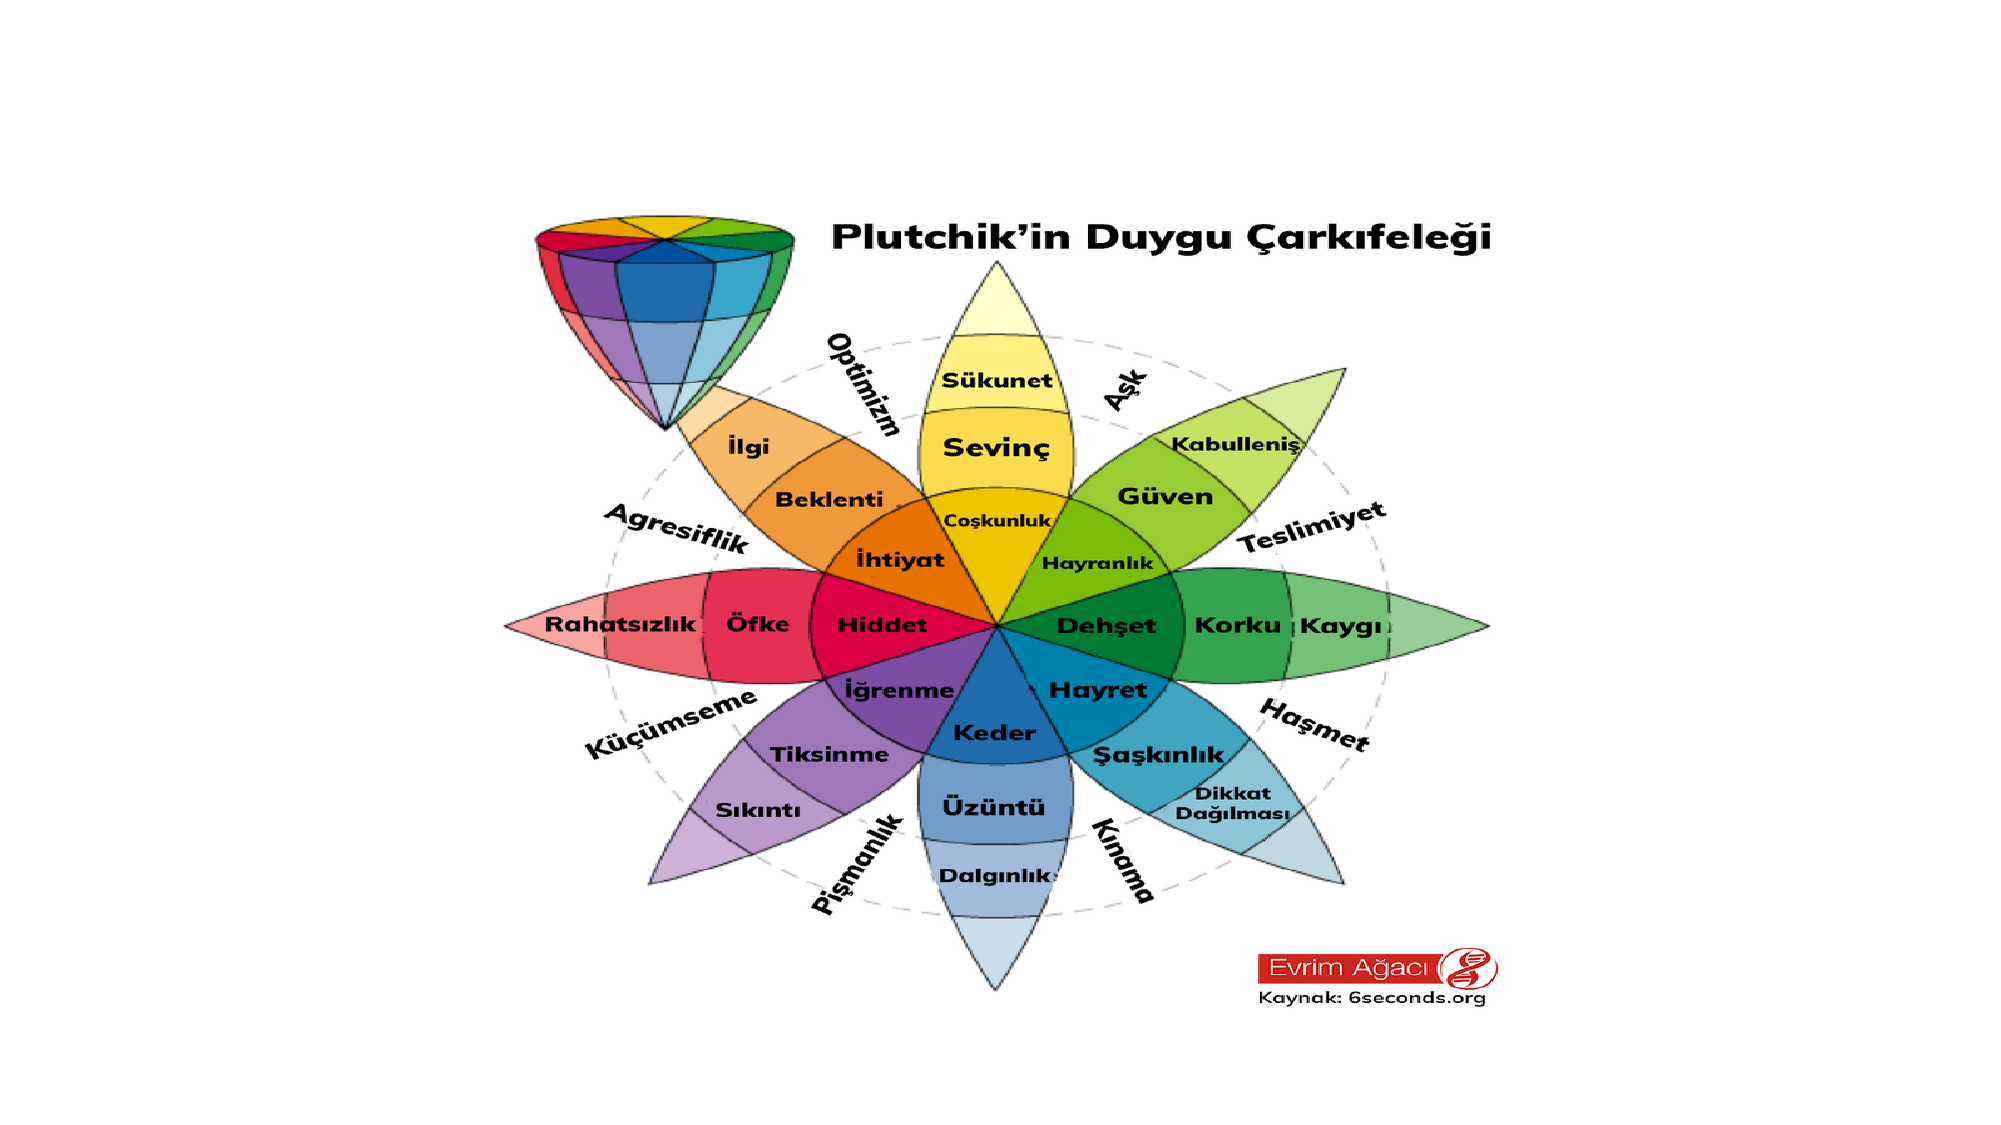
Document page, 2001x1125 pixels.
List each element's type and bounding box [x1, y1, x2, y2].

picture [483, 198, 1517, 1014]
